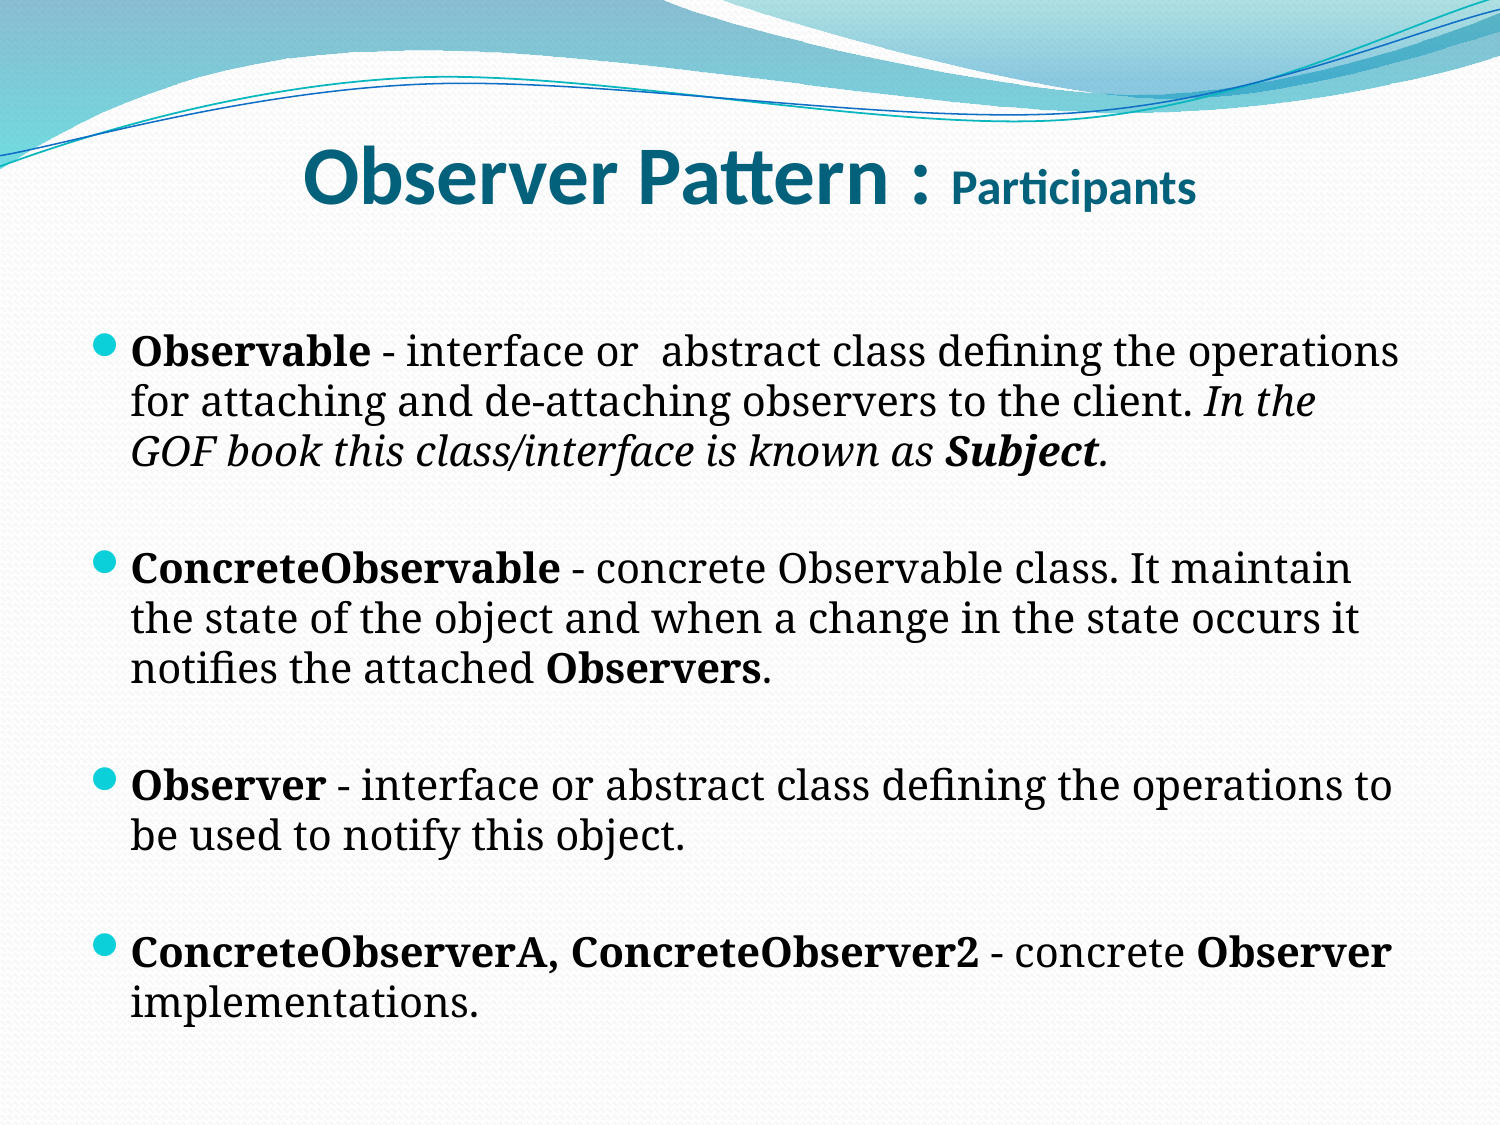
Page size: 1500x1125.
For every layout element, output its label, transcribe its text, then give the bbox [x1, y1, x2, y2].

list Observable - interface or abstract class defining the operations for attaching and de-attaching observers to the client. In the GOF book this class/interface is known as Subject. ConcreteObservable - concrete Observable class. It maintain the state of the object and when a change in the state occurs it notifies the attached Observers. Observer - interface or abstract class defining the operations to be used to notify this object. ConcreteObserverA, ConcreteObserver2 - concrete Observer implementations. [75, 317, 1425, 1038]
title Observer Pattern : Participants [75, 70, 1425, 221]
